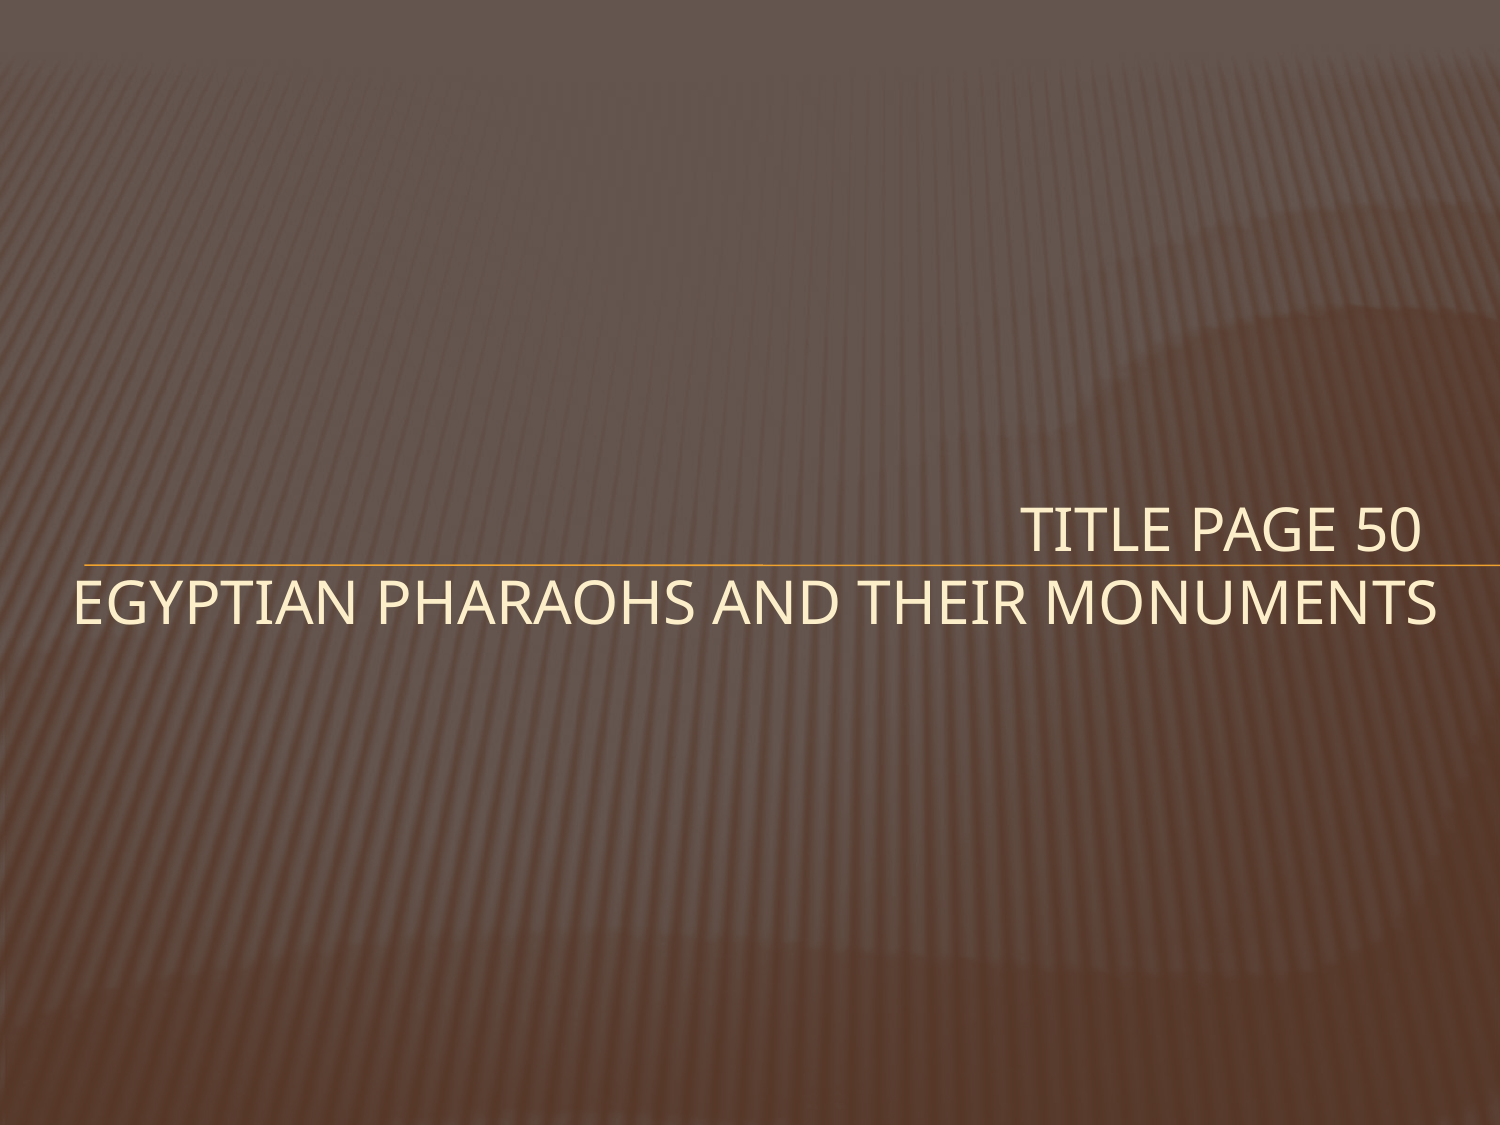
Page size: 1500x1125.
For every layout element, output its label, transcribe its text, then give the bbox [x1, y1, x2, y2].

title Title Page 50 Egyptian Pharaohs and their Monuments [29, 483, 1455, 678]
